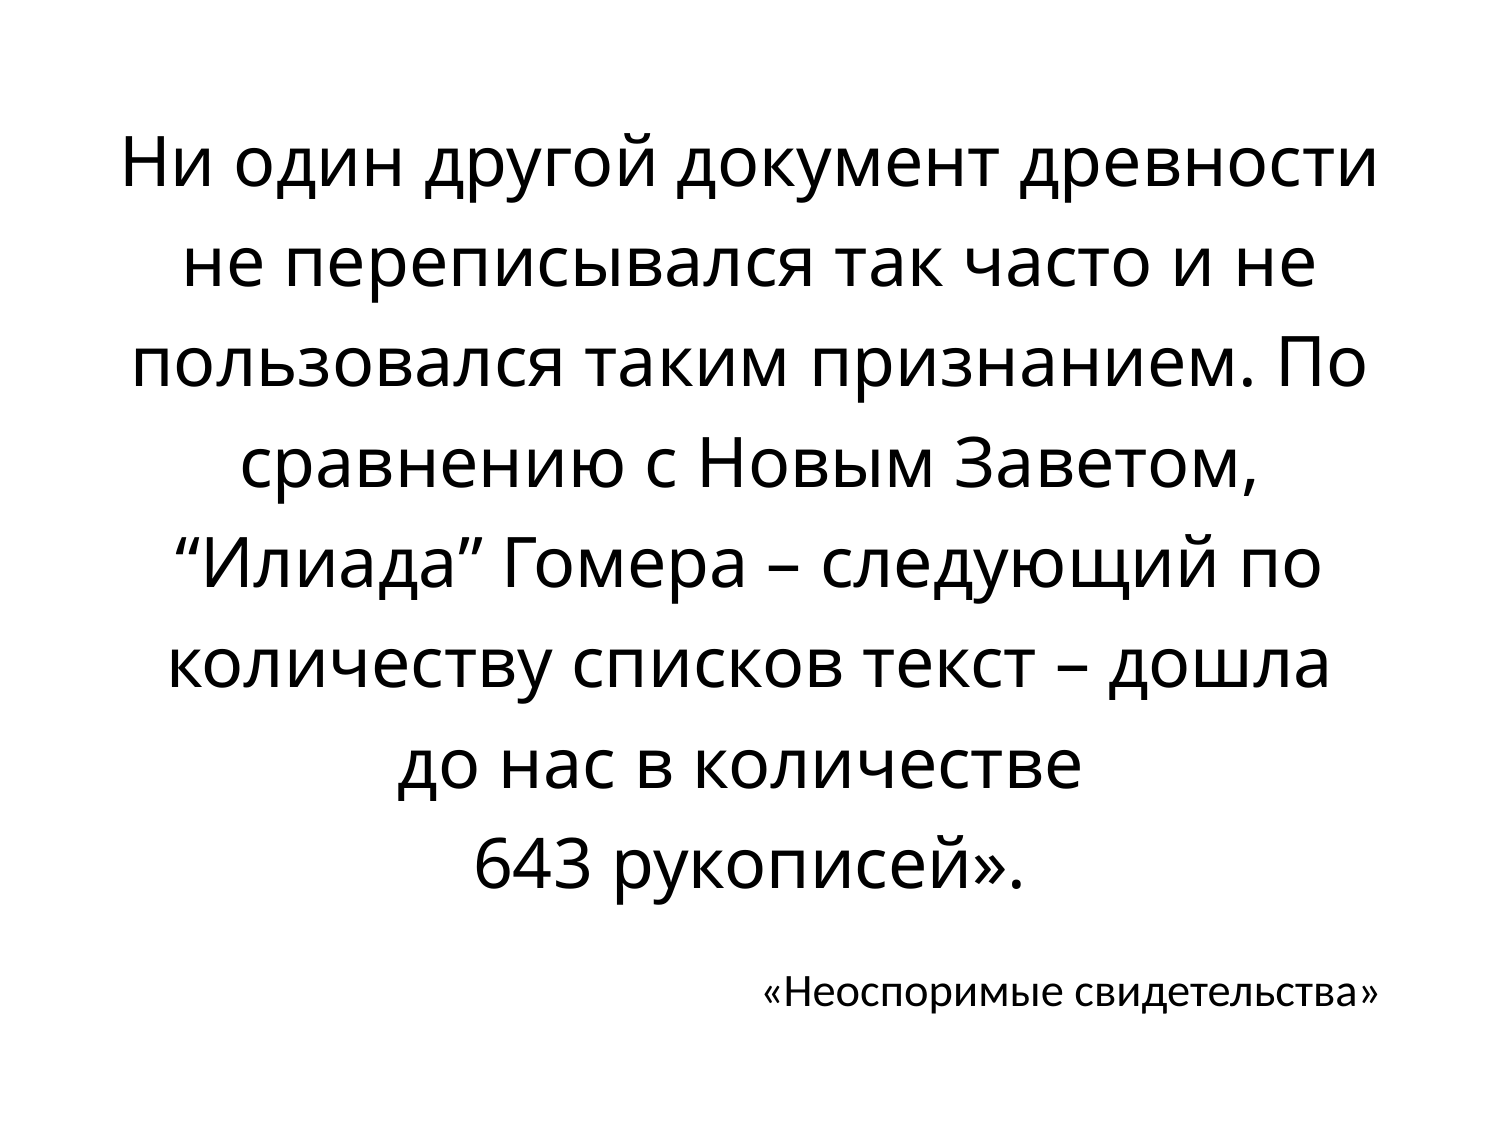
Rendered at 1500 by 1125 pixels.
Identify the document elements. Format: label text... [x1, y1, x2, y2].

list Ни один другой документ древности не переписывался так часто и не пользовался таким признанием. По сравнению с Новым Заветом, “Илиада” Гомера – следующий по количеству списков текст – дошла до нас в количестве 643 рукописей». «Неоспоримые свидетельства» [103, 92, 1397, 1041]
